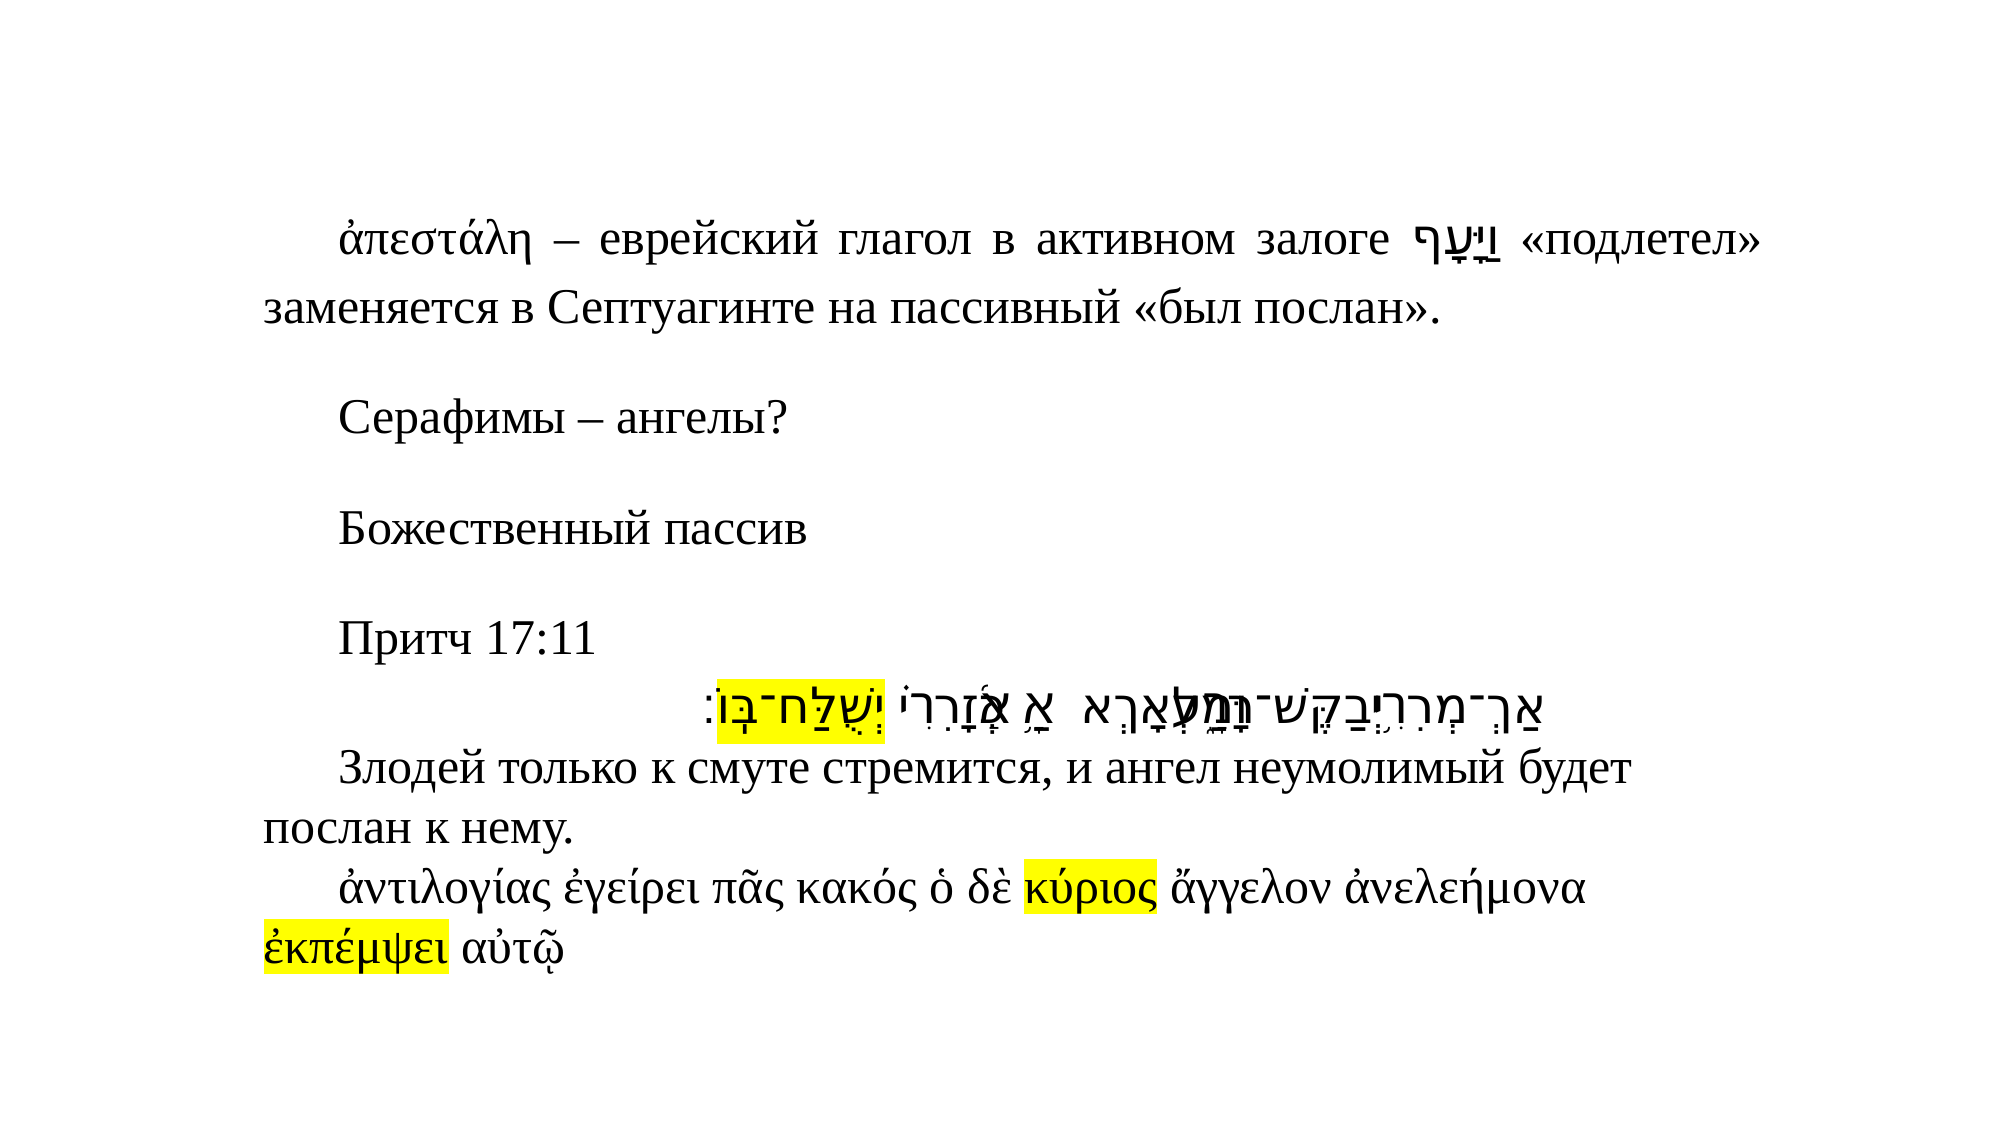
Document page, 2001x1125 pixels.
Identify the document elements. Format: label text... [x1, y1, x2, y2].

text_box ἀπεστάλη – еврейский глагол в активном залоге וַיָּעָף «подлетел» заменяется в Септуагинте на пассивный «был послан». Серафимы – ангелы? Божественный пассив Притч 17:11 אַךְ־מְרִ֥י יְבַקֶּשׁ־רָ֑ע וּמַלְאָ֥ךְ אַ֜כְזָרִ֗י יְשֻׁלַּח־בּֽוֹ׃ Злодей только к смуте стремится, и ангел неумолимый будет послан к нему. ἀντιλογίας ἐγείρει πᾶς κακός ὁ δὲ κύριος ἄγγελον ἀνελεήμονα ἐκπέμψει αὐτῷ [248, 187, 1778, 981]
